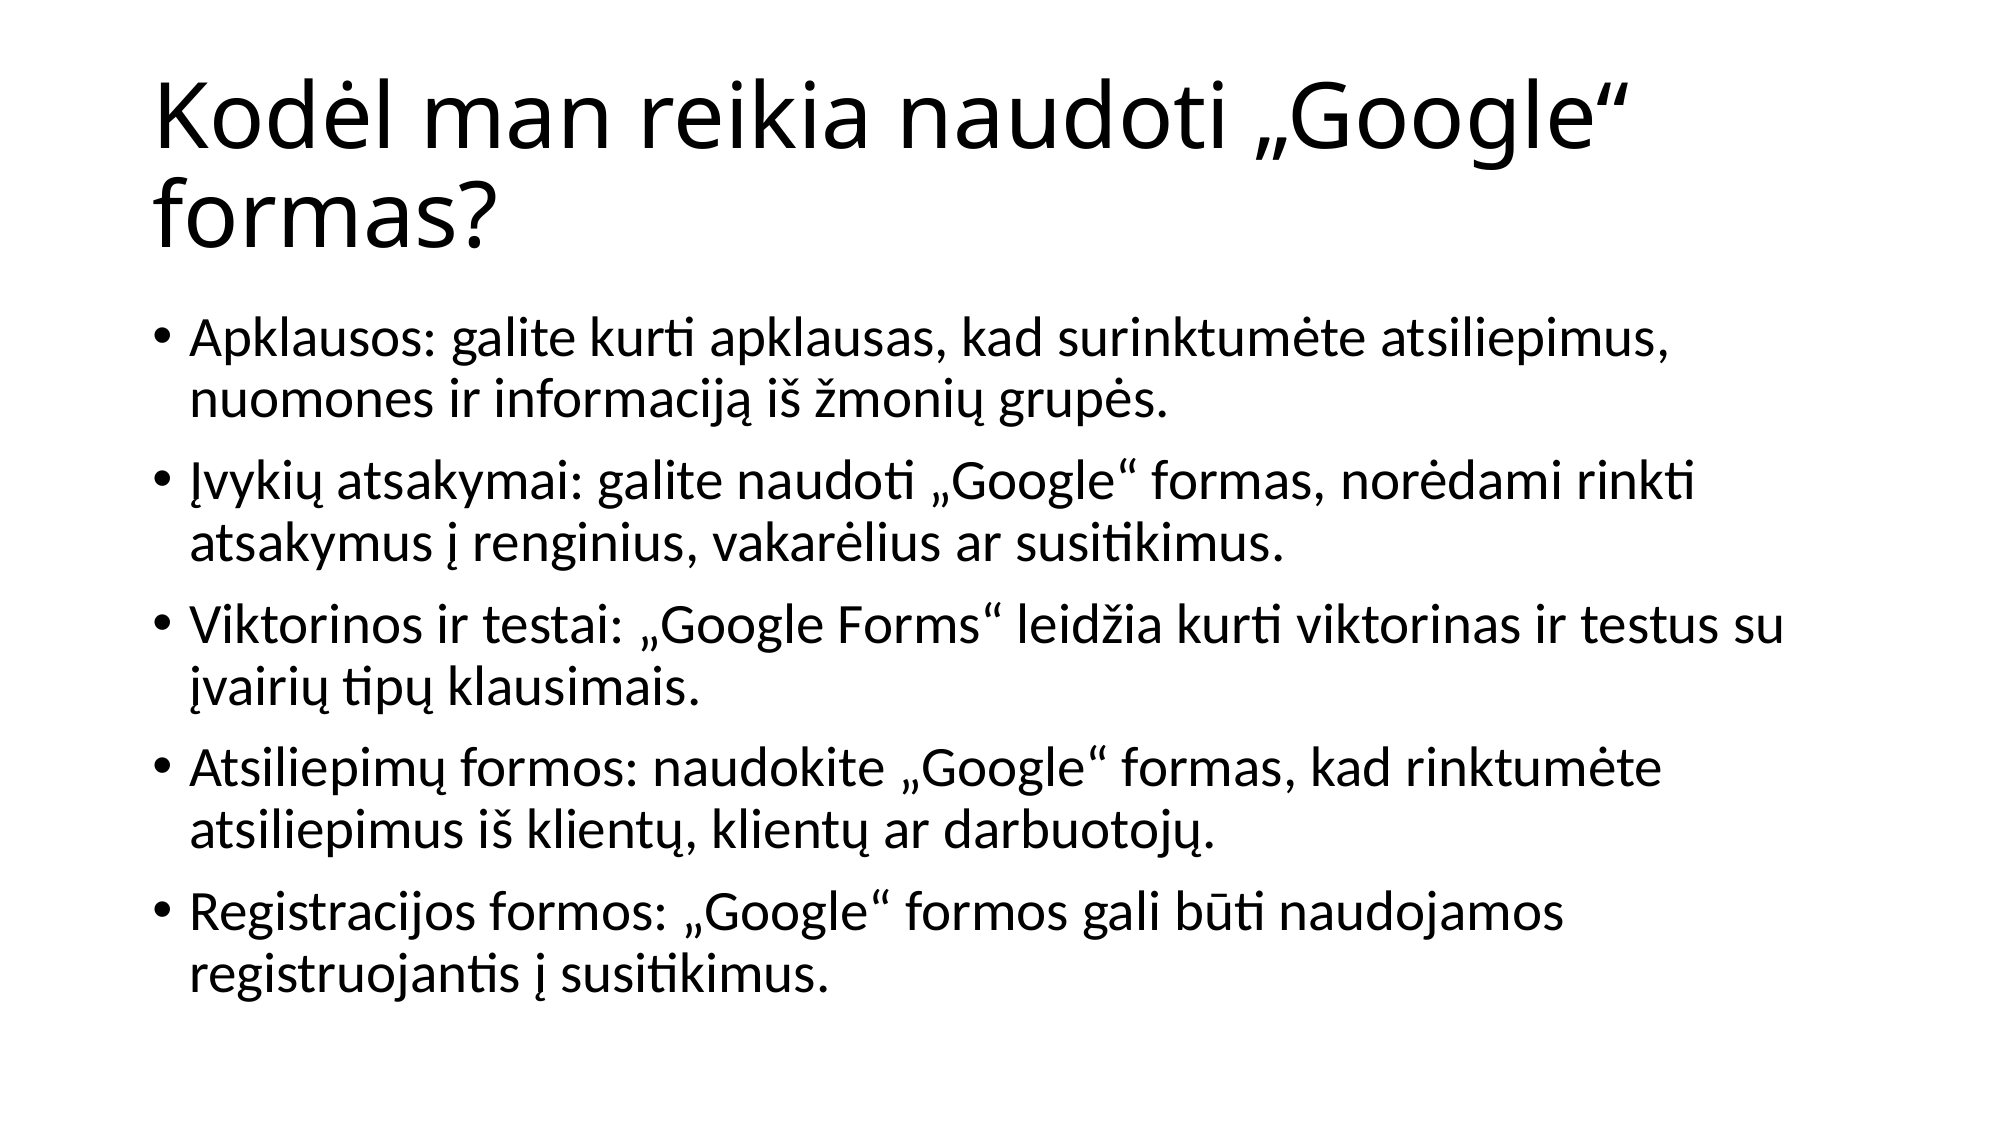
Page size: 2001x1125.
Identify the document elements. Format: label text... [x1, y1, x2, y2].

list Apklausos: galite kurti apklausas, kad surinktumėte atsiliepimus, nuomones ir informaciją iš žmonių grupės. Įvykių atsakymai: galite naudoti „Google“ formas, norėdami rinkti atsakymus į renginius, vakarėlius ar susitikimus. Viktorinos ir testai: „Google Forms“ leidžia kurti viktorinas ir testus su įvairių tipų klausimais. Atsiliepimų formos: naudokite „Google“ formas, kad rinktumėte atsiliepimus iš klientų, klientų ar darbuotojų. Registracijos formos: „Google“ formos gali būti naudojamos registruojantis į susitikimus. [137, 299, 1863, 1014]
title Kodėl man reikia naudoti „Google“ formas? [137, 59, 1863, 278]
